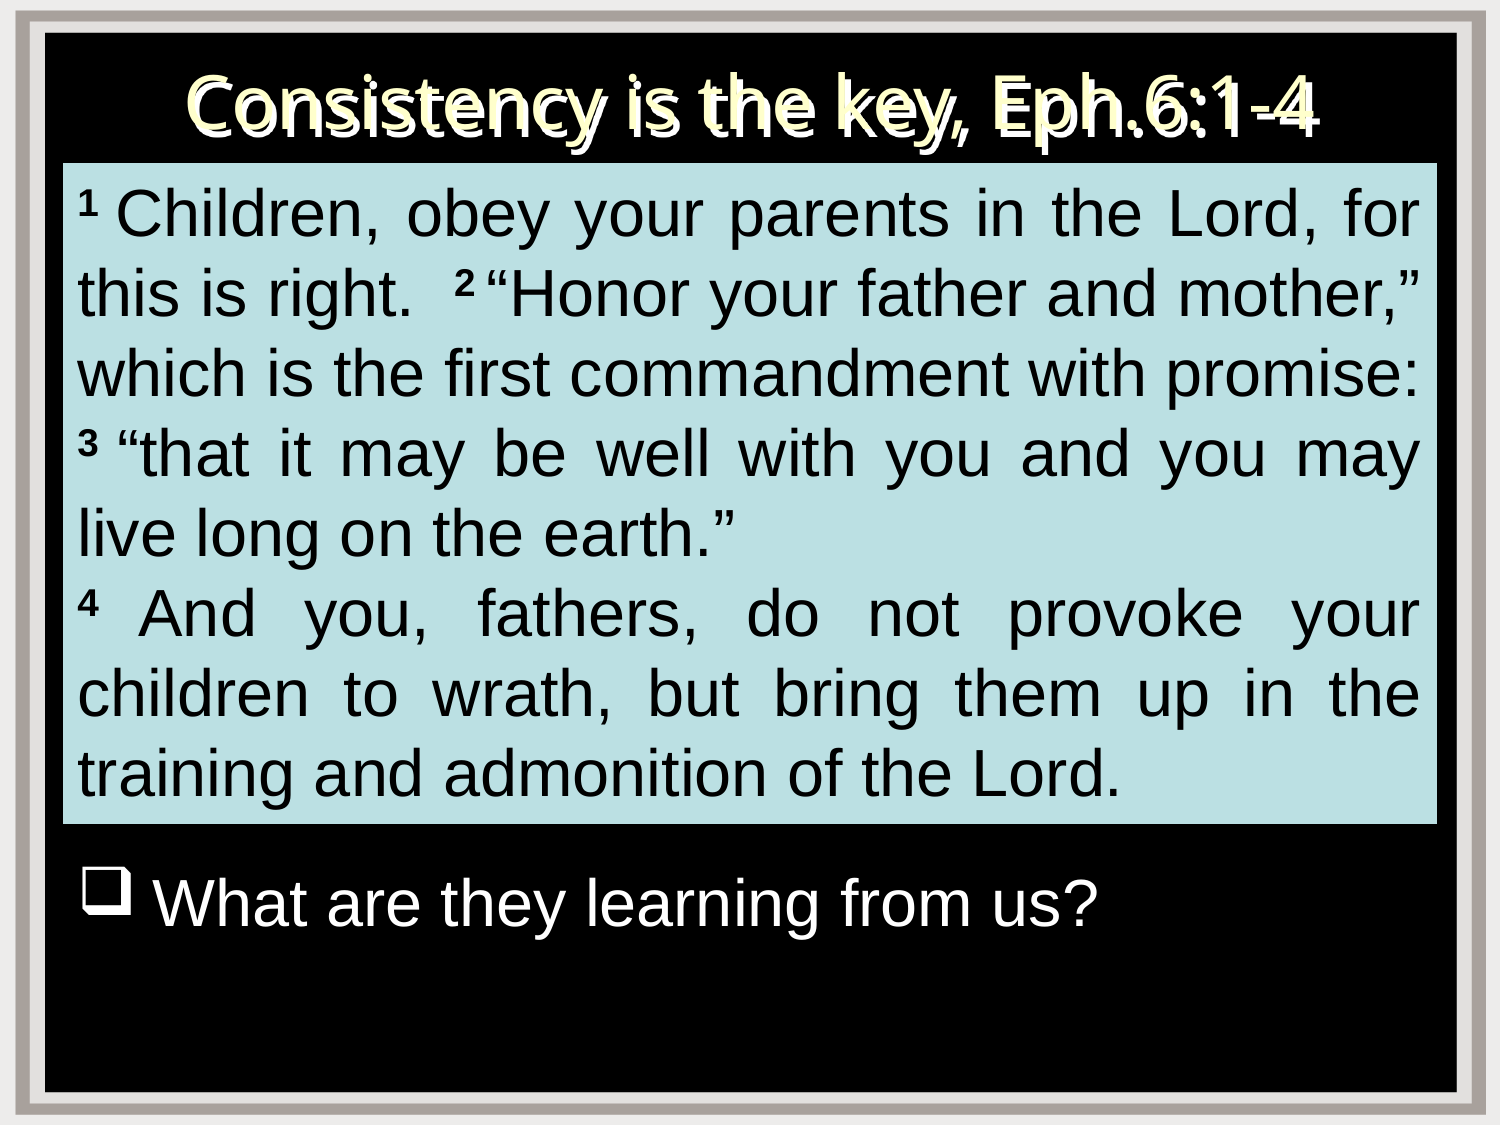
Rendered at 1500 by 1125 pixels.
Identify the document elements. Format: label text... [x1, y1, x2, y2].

picture [0, 0, 1500, 1125]
list [62, 825, 1438, 1025]
text_box 1 Children, obey your parents in the Lord, for this is right. 2 “Honor your father and mother,” which is the first commandment with promise: 3 “that it may be well with you and you may live long on the earth.” 4 And you, fathers, do not provoke your children to wrath, but bring them up in the training and admonition of the Lord. What are they learning from us? [62, 162, 1438, 825]
title Consistency is the key, Eph.6:1-4 [62, 37, 1438, 162]
